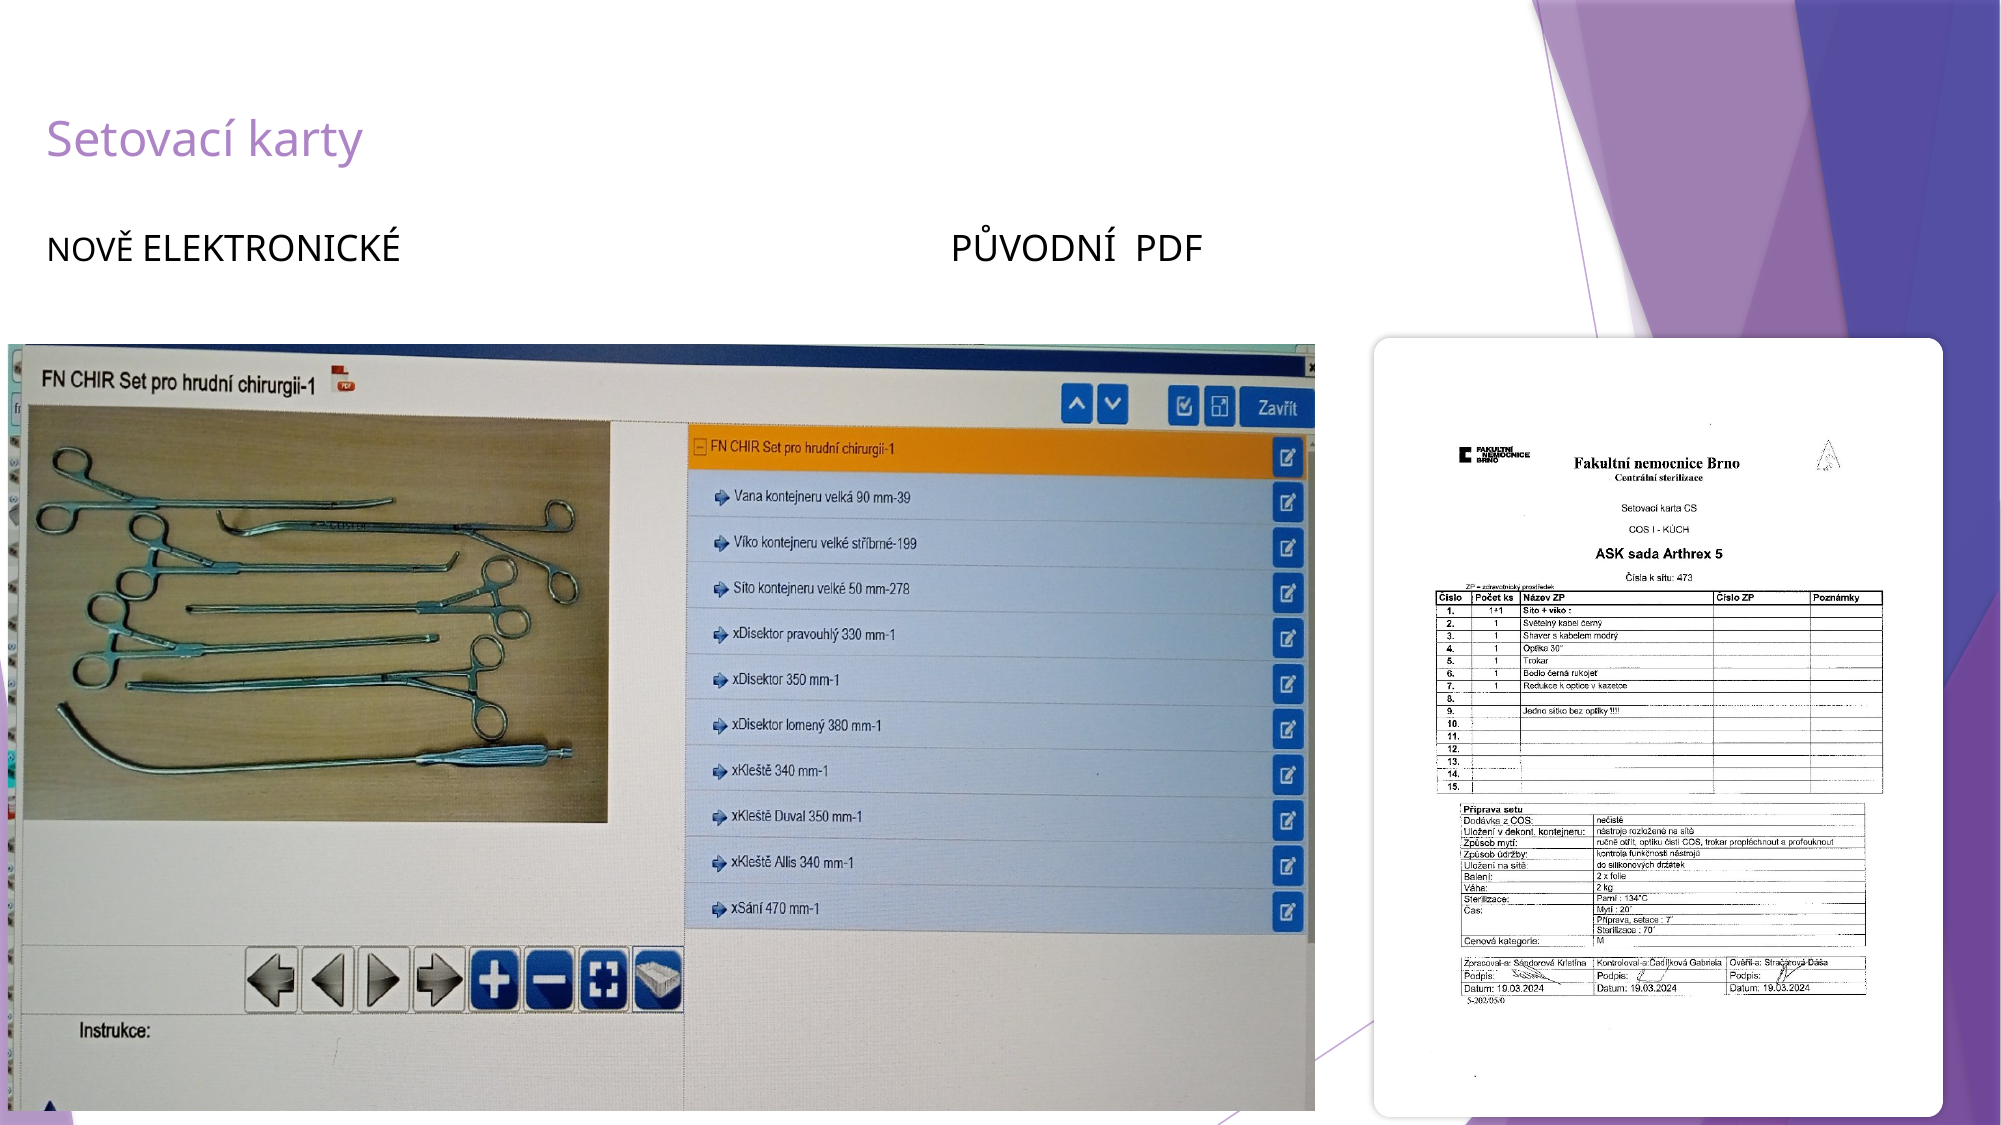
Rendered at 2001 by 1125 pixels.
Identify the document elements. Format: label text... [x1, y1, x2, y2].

title Setovací karty NOVĚ ELEKTRONICKÉ PŮVODNÍ PDF [31, 99, 1899, 360]
picture [1405, 369, 1913, 1086]
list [7, 344, 1316, 1111]
